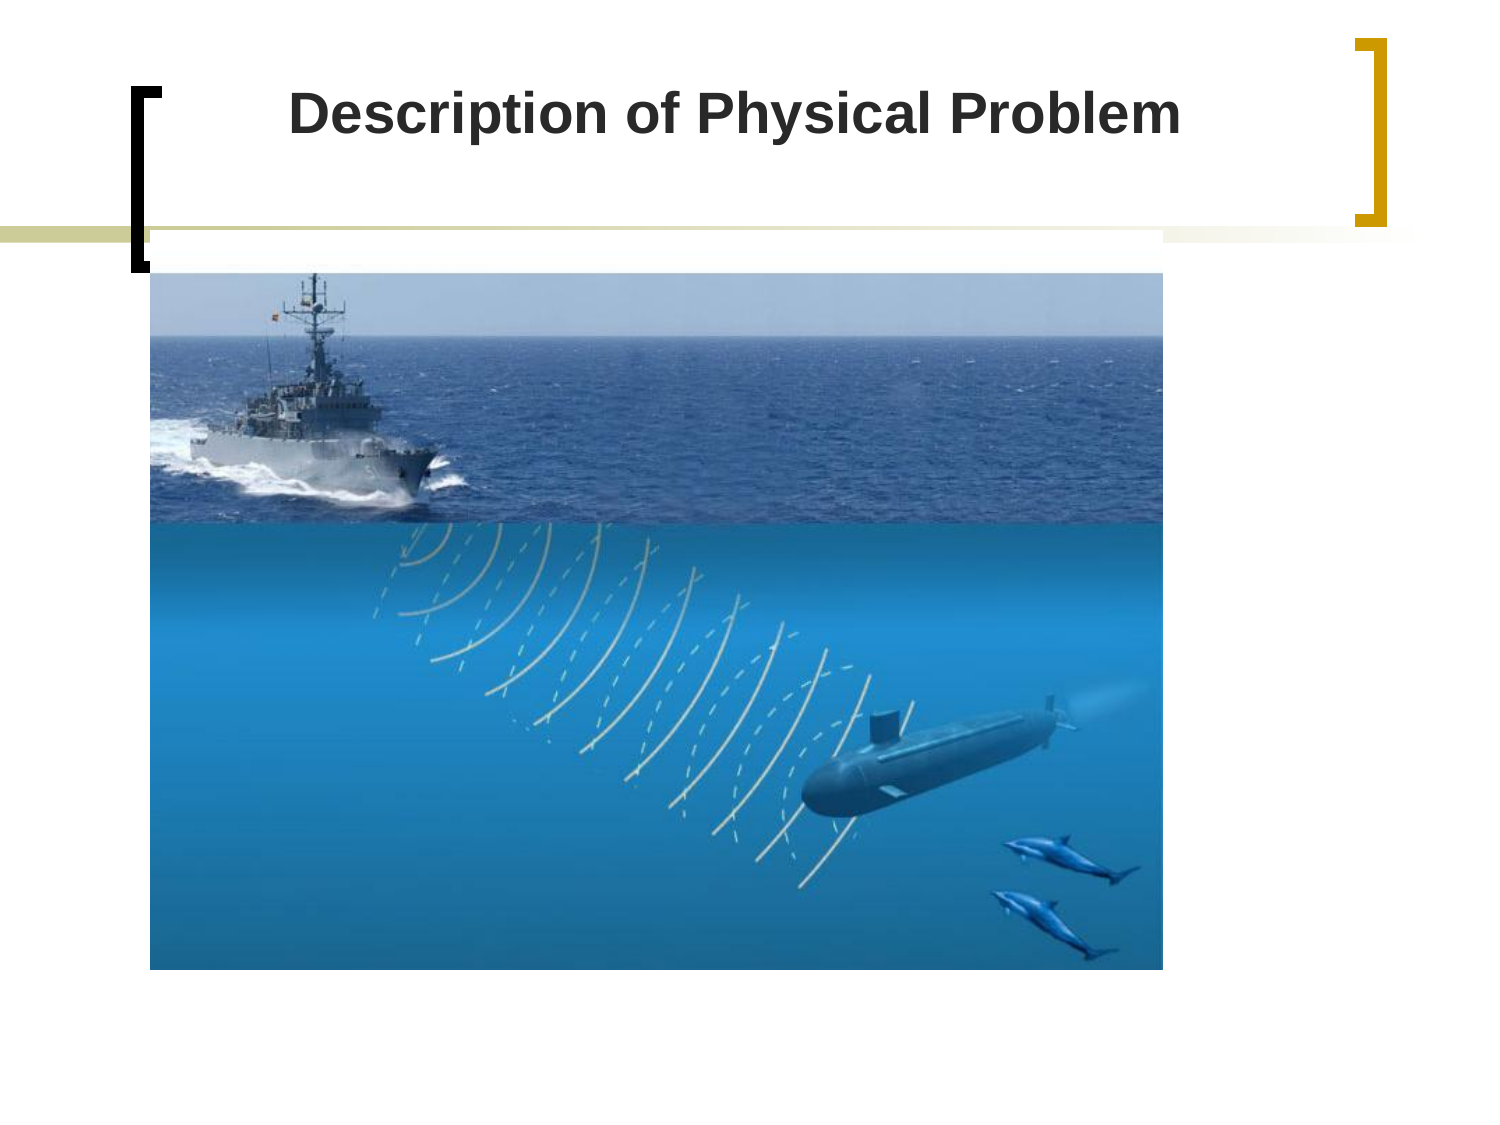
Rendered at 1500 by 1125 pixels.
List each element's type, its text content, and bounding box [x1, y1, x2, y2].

picture [149, 230, 1163, 971]
text_box Description of Physical Problem [174, 112, 1325, 213]
